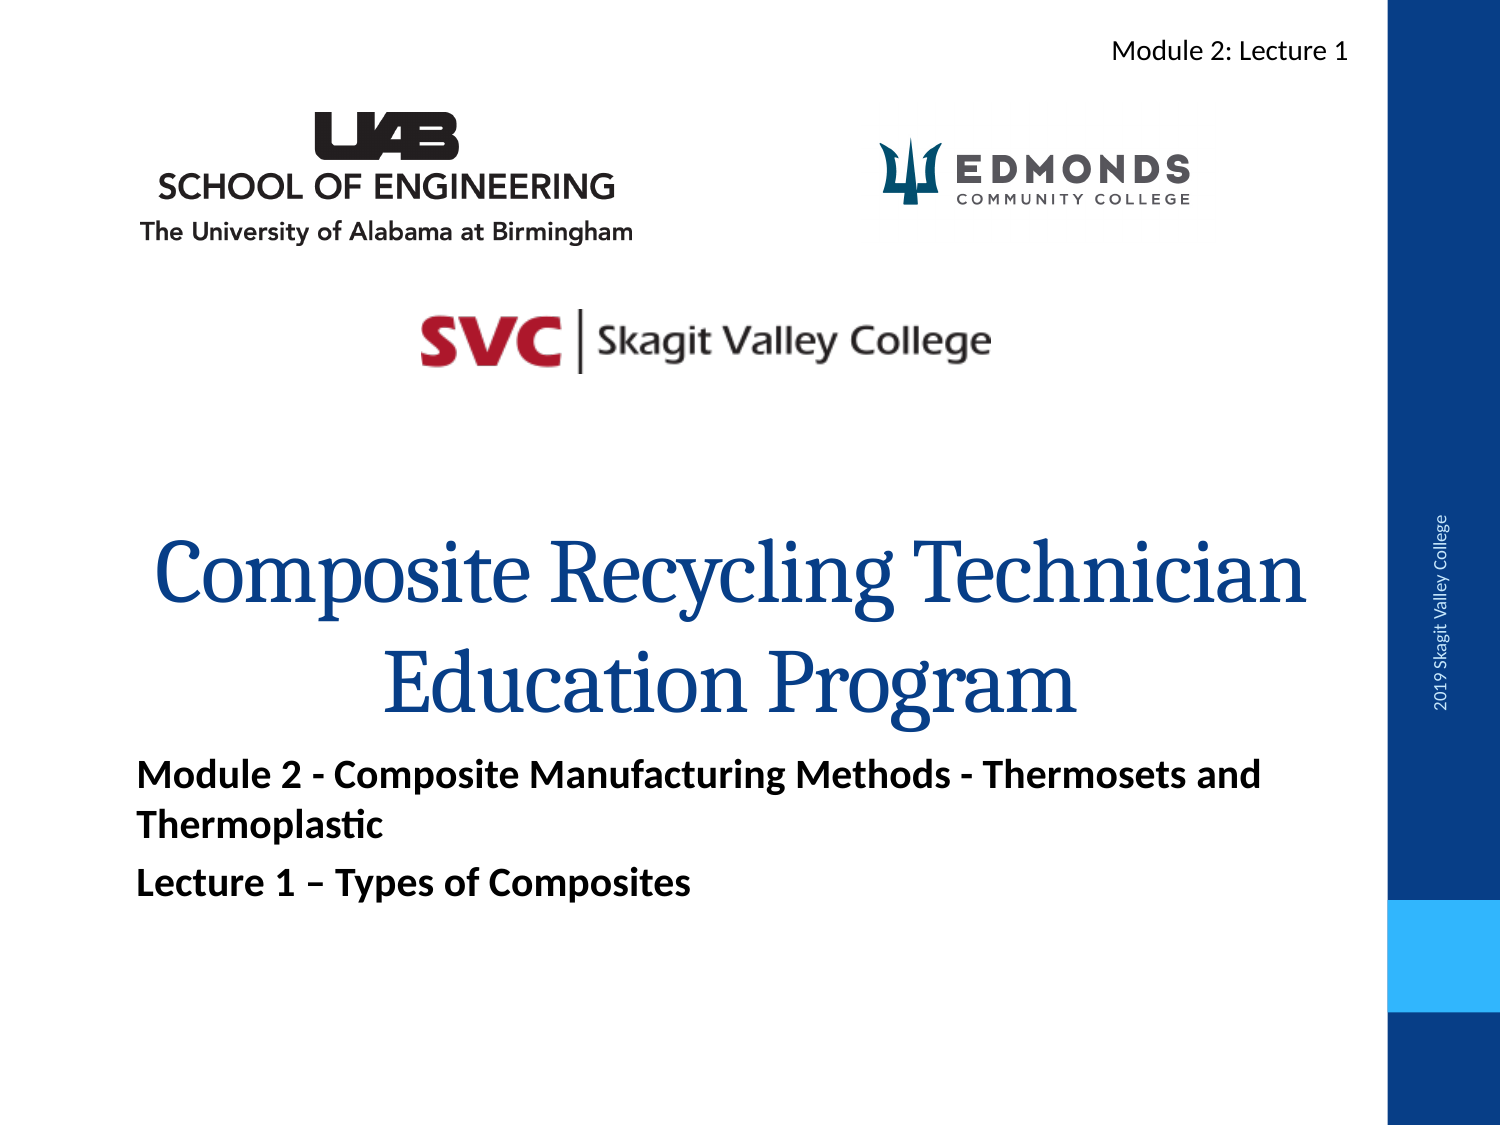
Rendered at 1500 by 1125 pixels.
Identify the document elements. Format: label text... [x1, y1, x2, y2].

picture [861, 102, 1216, 243]
title Composite Recycling Technician Education Program [112, 312, 1350, 738]
picture [139, 112, 632, 247]
text_box Module 2: Lecture 1 [1054, 23, 1406, 74]
footer 2019 Skagit Valley College [1408, 500, 1469, 889]
text_box Module 2 - Composite Manufacturing Methods - Thermosets and Thermoplastic Lecture 1 – Types of Composites [121, 738, 1297, 917]
picture [421, 308, 991, 374]
